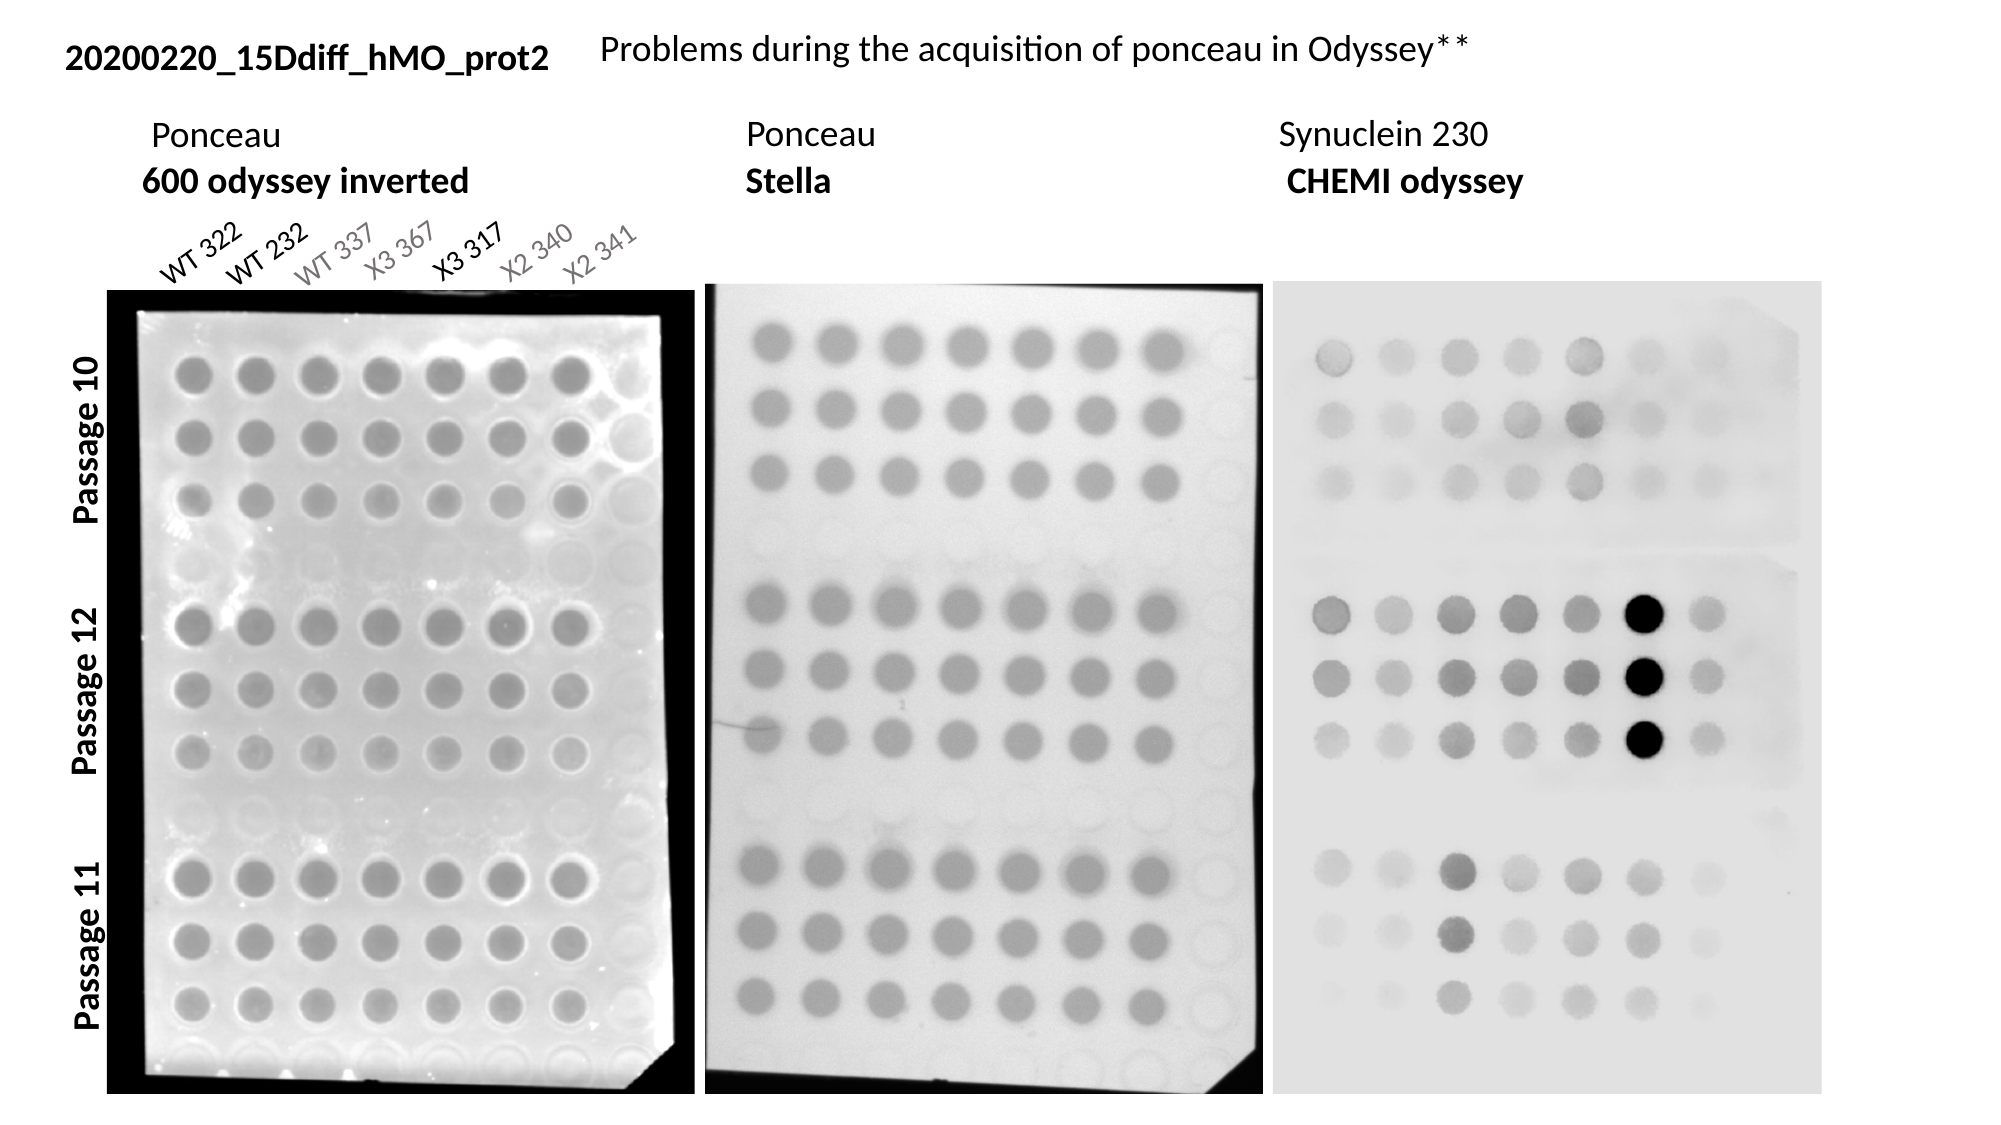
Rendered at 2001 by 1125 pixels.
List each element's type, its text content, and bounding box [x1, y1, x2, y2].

text_box X2 340 [476, 194, 593, 304]
text_box WT 337 [270, 194, 394, 309]
text_box WT 322 [136, 192, 263, 307]
text_box Ponceau [731, 101, 900, 162]
text_box 600 odyssey inverted [127, 149, 494, 209]
text_box Problems during the acquisition of ponceau in Odyssey** [585, 16, 1488, 77]
text_box X3 367 [340, 192, 459, 301]
text_box CHEMI odyssey [1272, 149, 1540, 209]
text_box Passage 11 [53, 986, 114, 1046]
text_box Passage 10 [52, 341, 113, 397]
text_box X2 341 [539, 195, 664, 305]
text_box Stella [730, 149, 847, 209]
picture [0, 281, 1954, 1094]
text_box X3 317 [408, 193, 527, 302]
text_box Synuclein 230 [1264, 101, 1513, 162]
text_box Ponceau [136, 102, 306, 163]
text_box WT 232 [202, 193, 330, 309]
text_box 20200220_15Ddiff_hMO_prot2 [50, 25, 565, 86]
